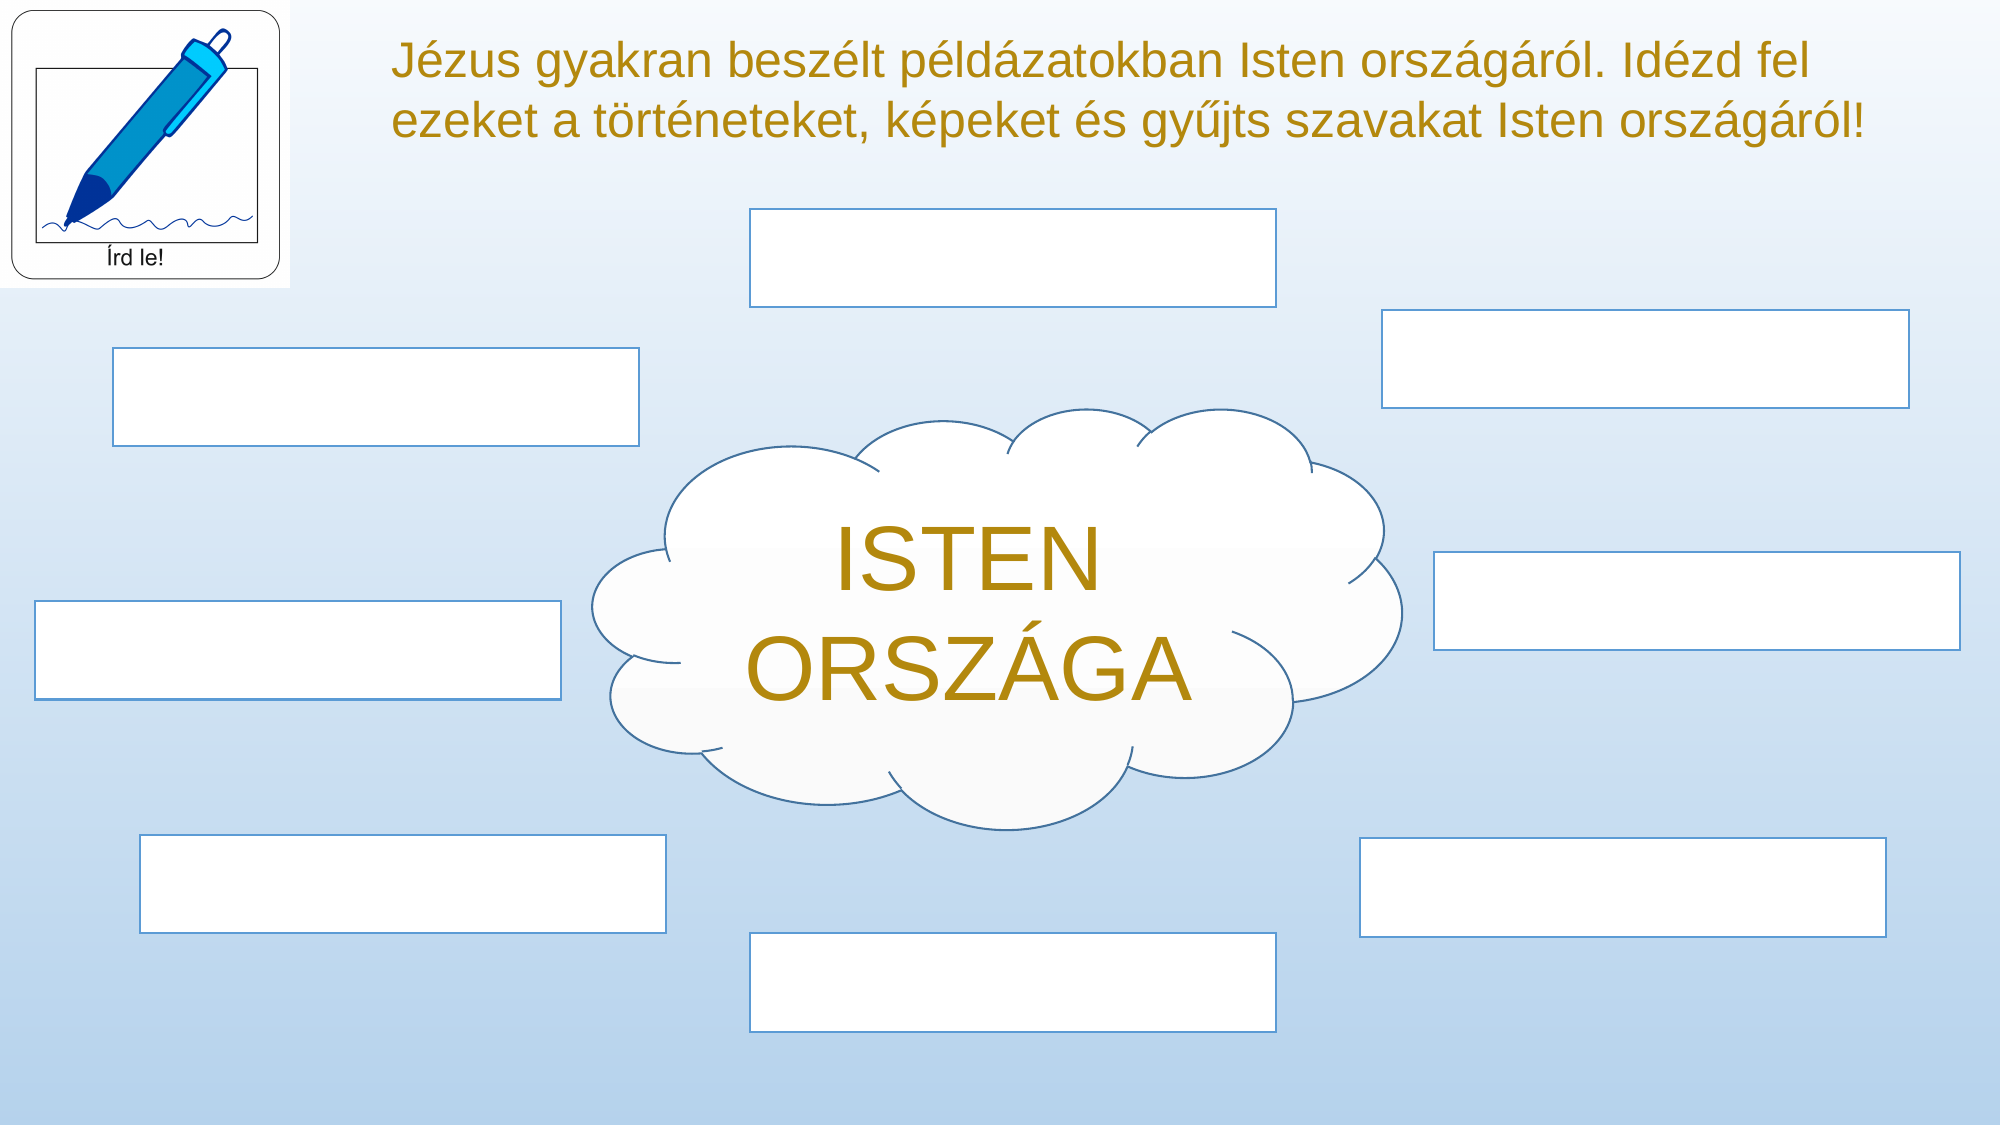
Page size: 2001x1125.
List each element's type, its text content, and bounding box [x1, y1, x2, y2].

text_box [1381, 309, 1910, 409]
text_box [139, 834, 667, 934]
text_box [1359, 837, 1887, 938]
text_box [749, 208, 1277, 308]
text_box [749, 932, 1277, 1033]
text_box Jézus gyakran beszélt példázatokban Isten országáról. Idézd fel ezeket a történeteket, képeket és gyűjts szavakat Isten országáról! [376, 19, 1960, 155]
text_box [34, 600, 562, 701]
picture [0, 0, 290, 288]
text_box [1433, 551, 1961, 651]
text_box ISTEN ORSZÁGA [591, 408, 1404, 832]
text_box [112, 347, 640, 447]
